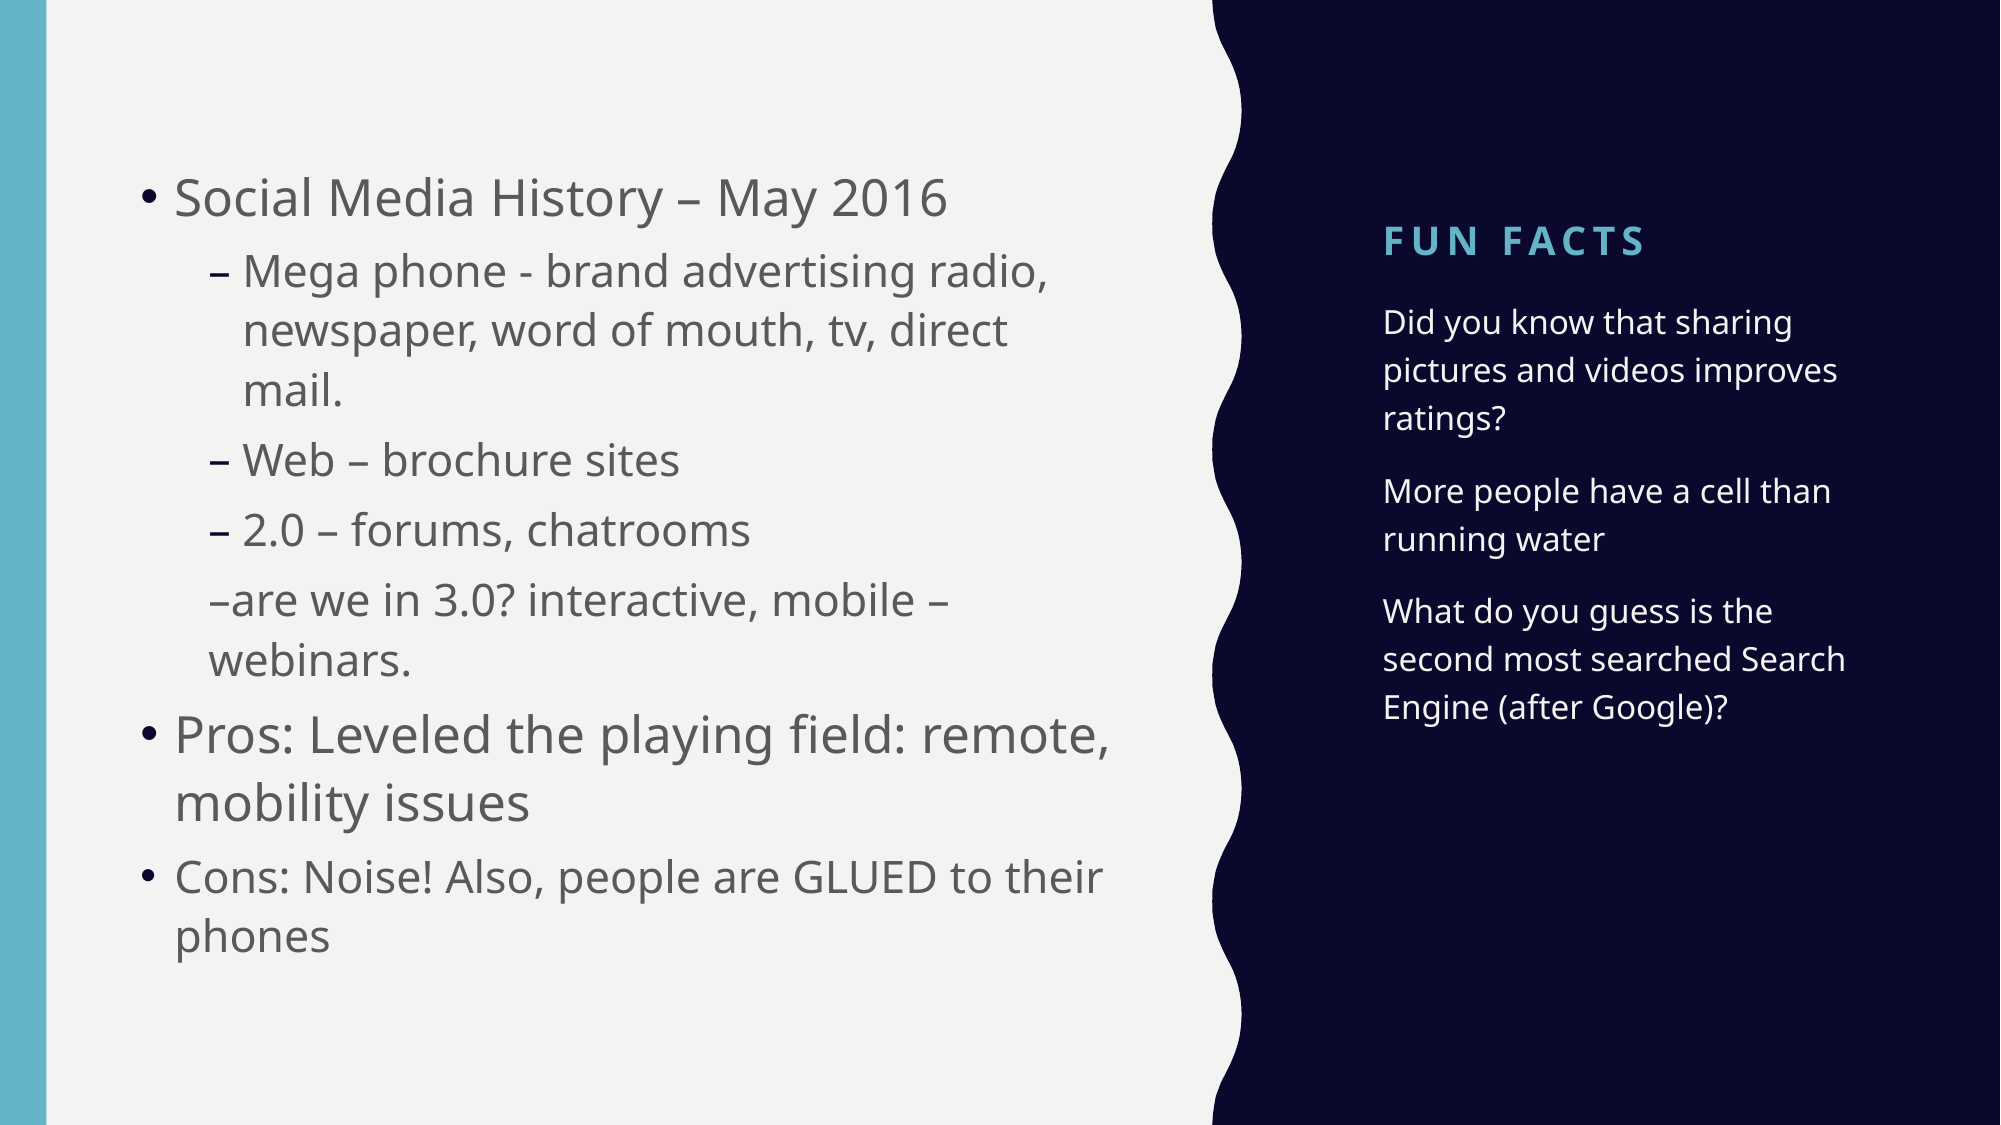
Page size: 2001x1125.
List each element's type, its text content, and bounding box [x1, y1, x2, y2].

title Fun Facts [1367, 75, 1875, 272]
list Did you know that sharing pictures and videos improves ratings? More people have a cell than running water What do you guess is the second most searched Search Engine (after Google)? [1367, 285, 1875, 969]
list Social Media History – May 2016 Mega phone - brand advertising radio, newspaper, word of mouth, tv, direct mail. Web – brochure sites 2.0 – forums, chatrooms –are we in 3.0? interactive, mobile – webinars. Pros: Leveled the playing field: remote, mobility issues Cons: Noise! Also, people are GLUED to their phones [125, 151, 1136, 969]
